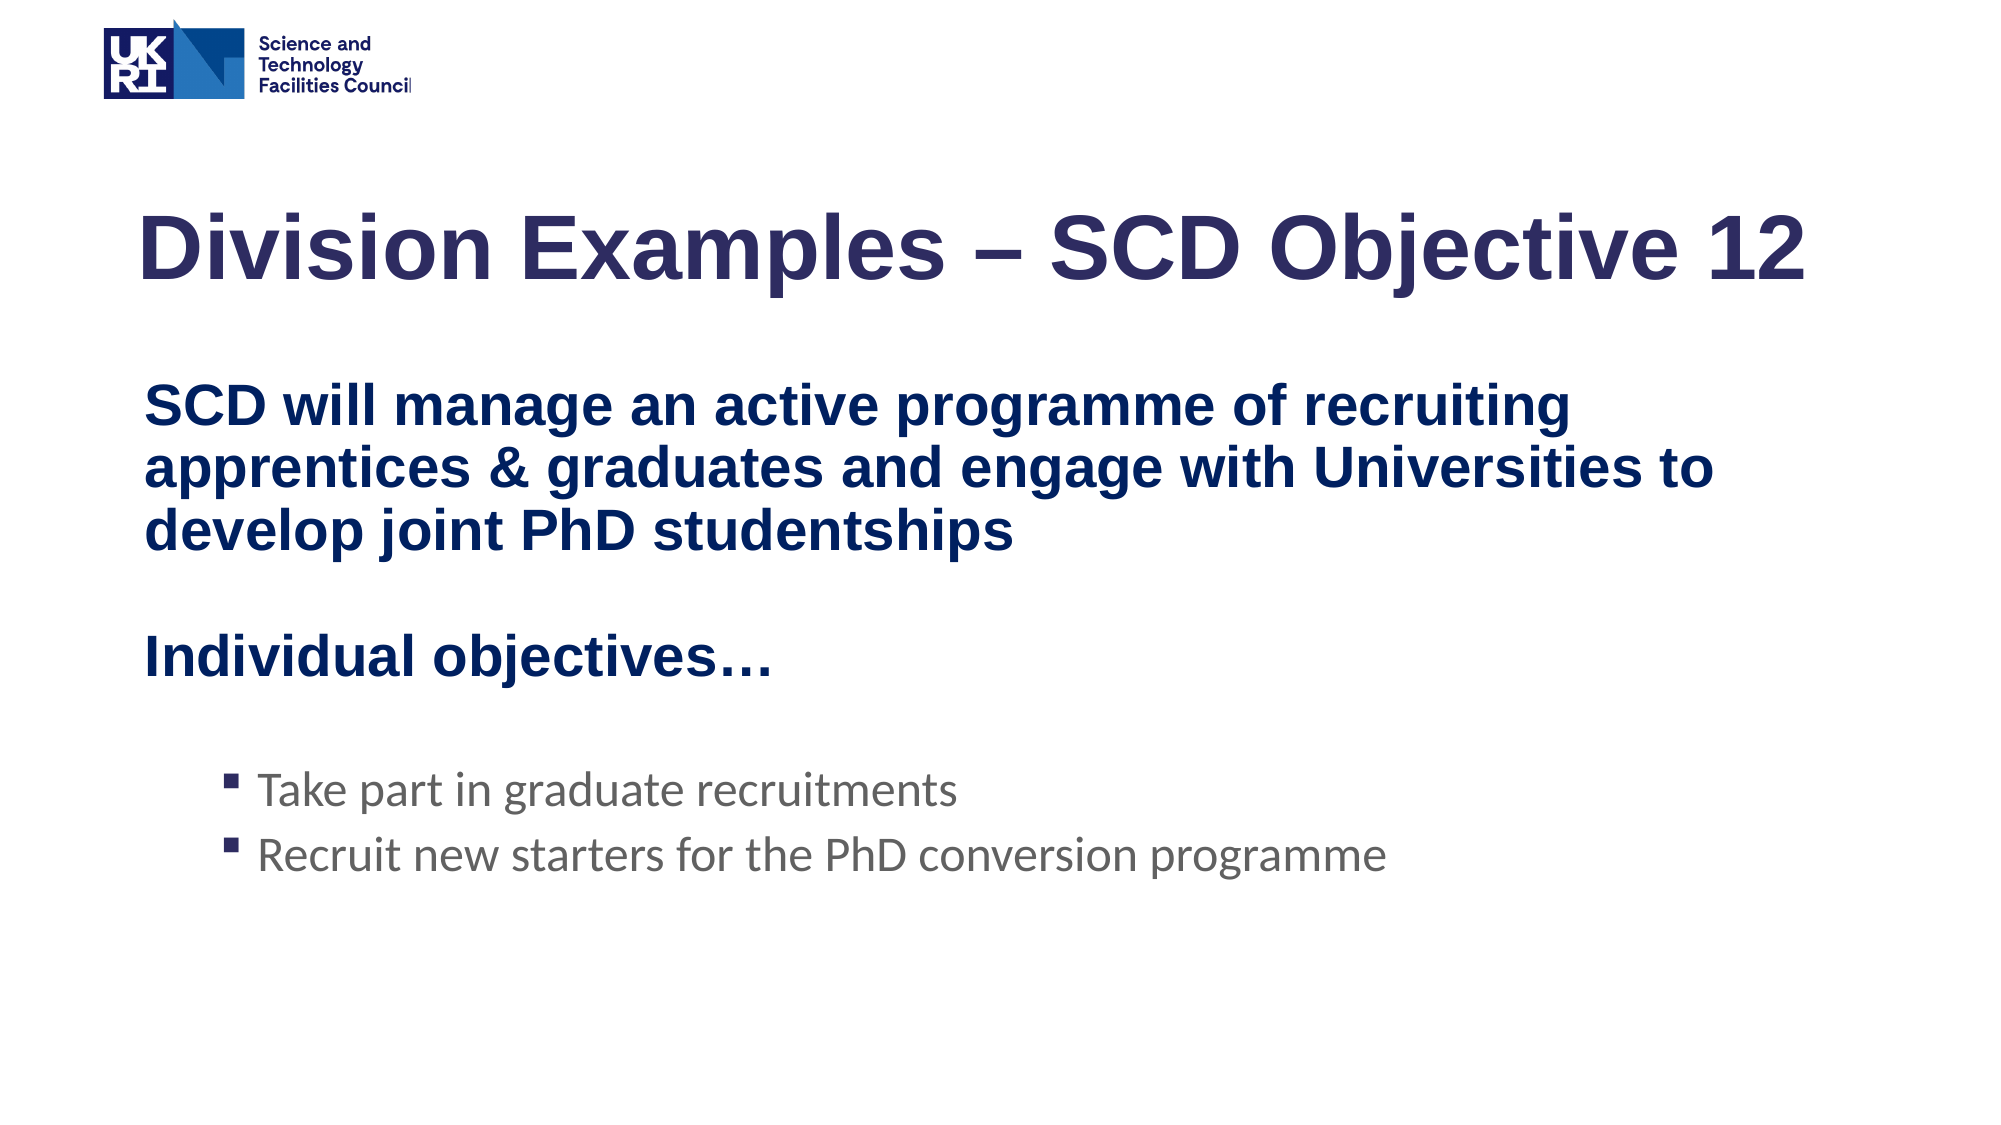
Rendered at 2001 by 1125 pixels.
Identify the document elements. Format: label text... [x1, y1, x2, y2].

title Division Examples – SCD Objective 12 [122, 141, 1848, 359]
list SCD will manage an active programme of recruiting apprentices & graduates and engage with Universities to develop joint PhD studentships Individual objectives… Take part in graduate recruitments Recruit new starters for the PhD conversion programme [129, 367, 1855, 1081]
picture [103, 19, 411, 99]
